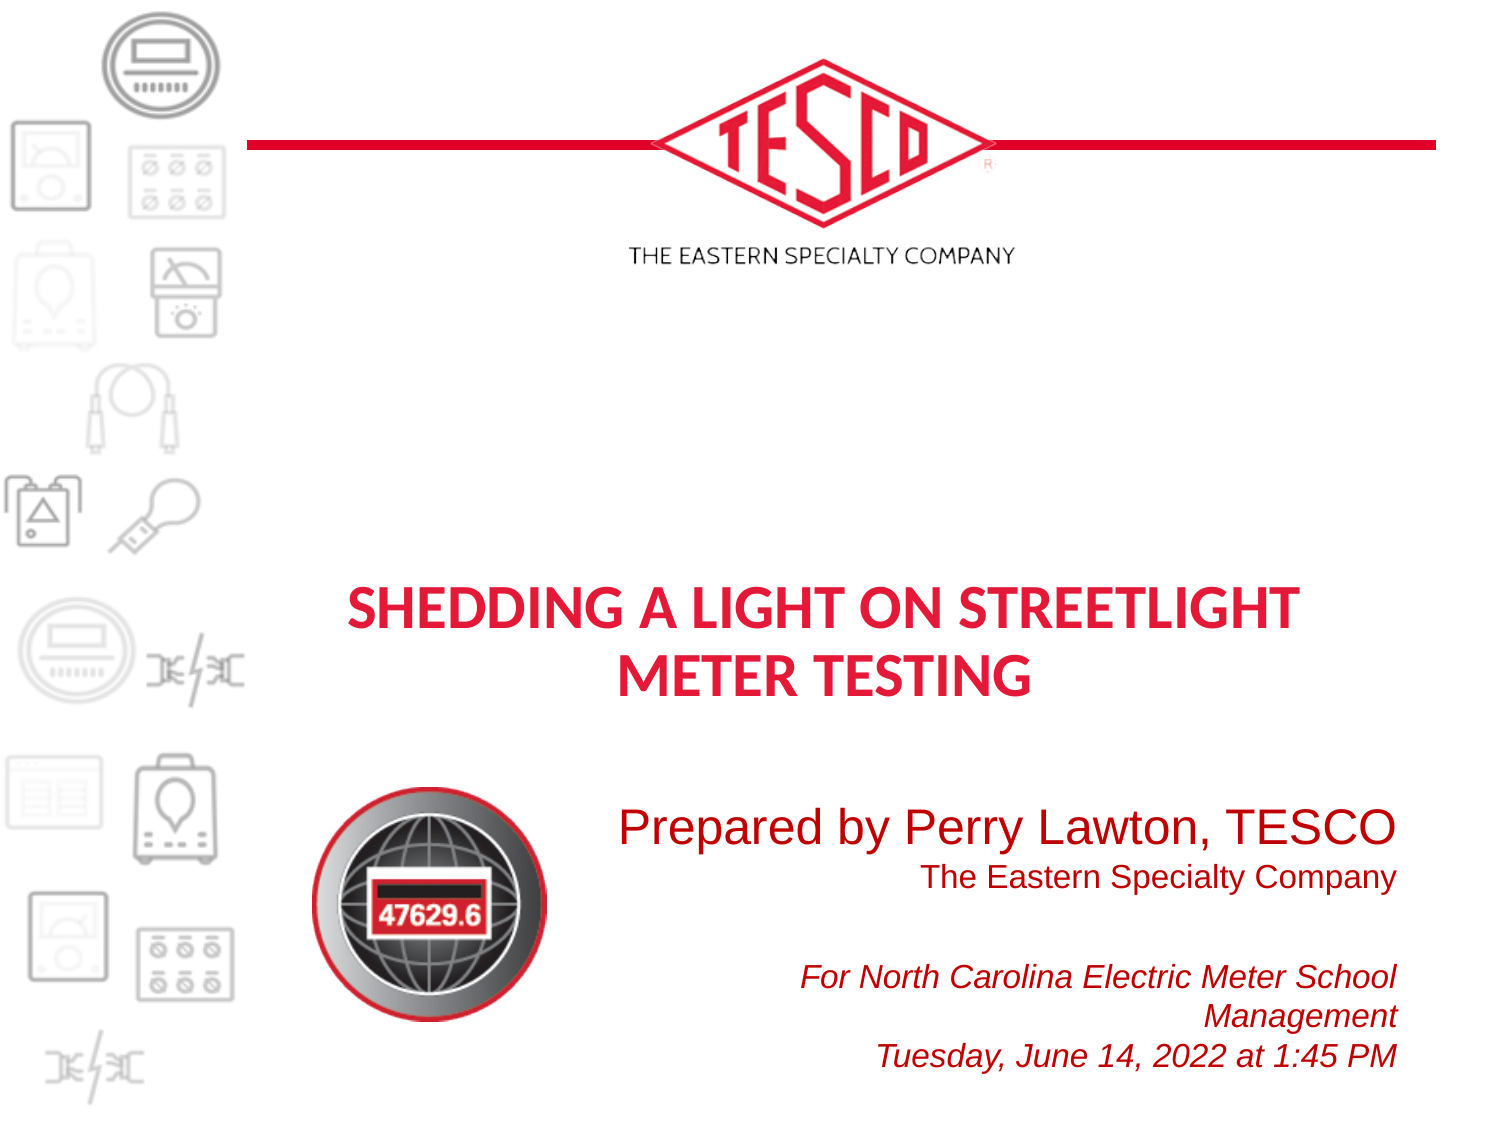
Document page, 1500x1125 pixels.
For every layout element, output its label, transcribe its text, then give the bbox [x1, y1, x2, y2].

title Shedding a Light on Streetlight Meter Testing [262, 562, 1388, 818]
picture [629, 44, 1021, 283]
picture [0, 10, 247, 1115]
picture [312, 787, 547, 1022]
text_box Prepared by Perry Lawton, TESCO The Eastern Specialty Company For North Carolina Electric Meter School Management Tuesday, June 14, 2022 at 1:45 PM [574, 787, 1413, 1082]
